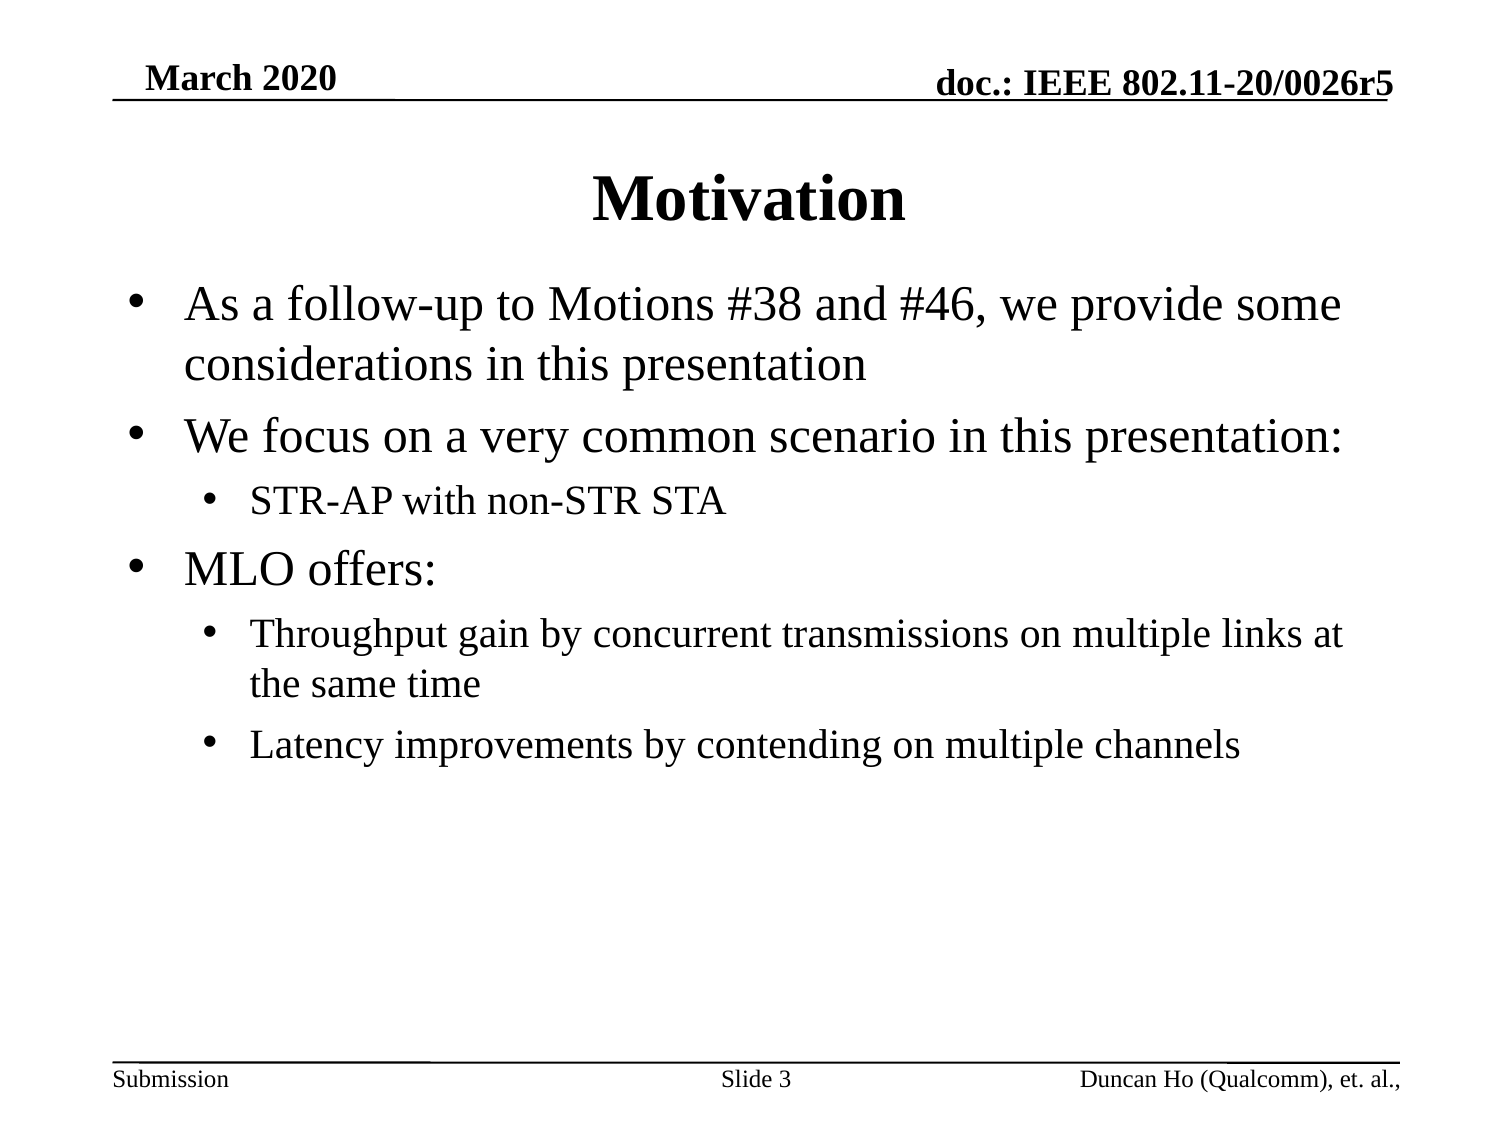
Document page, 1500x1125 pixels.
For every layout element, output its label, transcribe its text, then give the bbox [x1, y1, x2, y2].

title Motivation [112, 112, 1388, 262]
footer Duncan Ho (Qualcomm), et. al., [878, 1061, 1402, 1093]
list As a follow-up to Motions #38 and #46, we provide some considerations in this presentation We focus on a very common scenario in this presentation: STR-AP with non-STR STA MLO offers: Throughput gain by concurrent transmissions on multiple links at the same time Latency improvements by contending on multiple channels [112, 262, 1388, 1000]
slide_number Slide 3 [712, 1061, 800, 1123]
